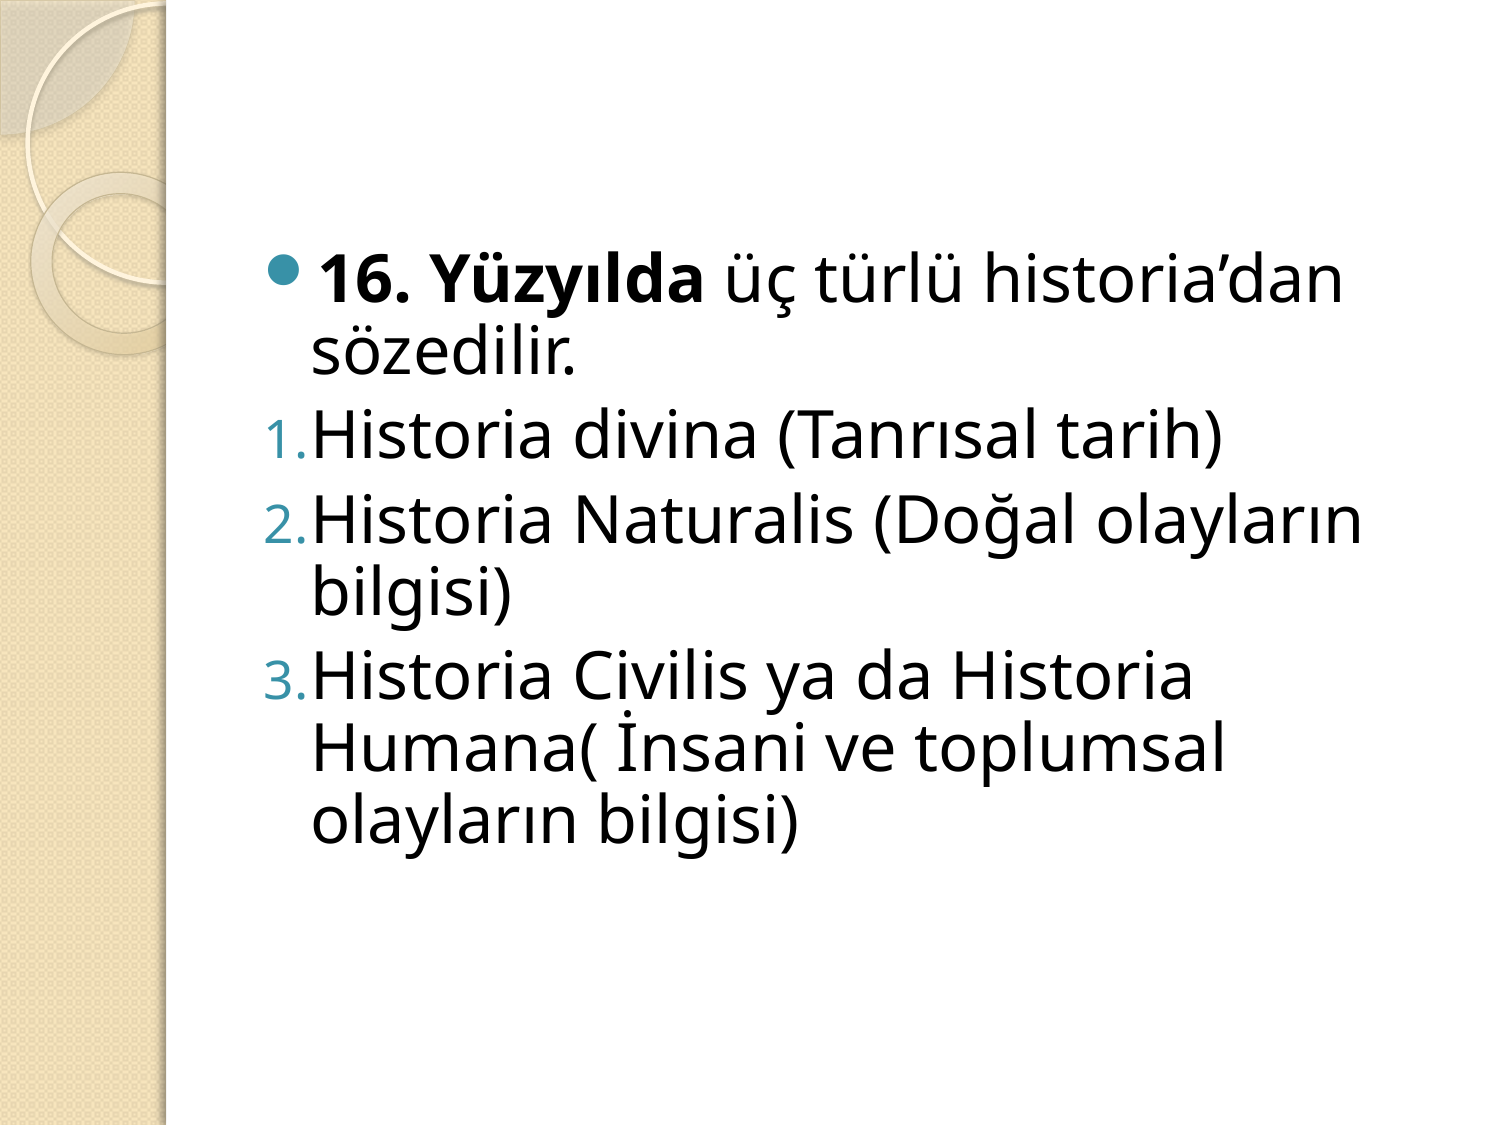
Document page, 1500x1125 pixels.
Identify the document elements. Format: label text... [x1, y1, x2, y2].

list 16. Yüzyılda üç türlü historia’dan sözedilir. Historia divina (Tanrısal tarih) Historia Naturalis (Doğal olayların bilgisi) Historia Civilis ya da Historia Humana( İnsani ve toplumsal olayların bilgisi) [235, 237, 1466, 1025]
